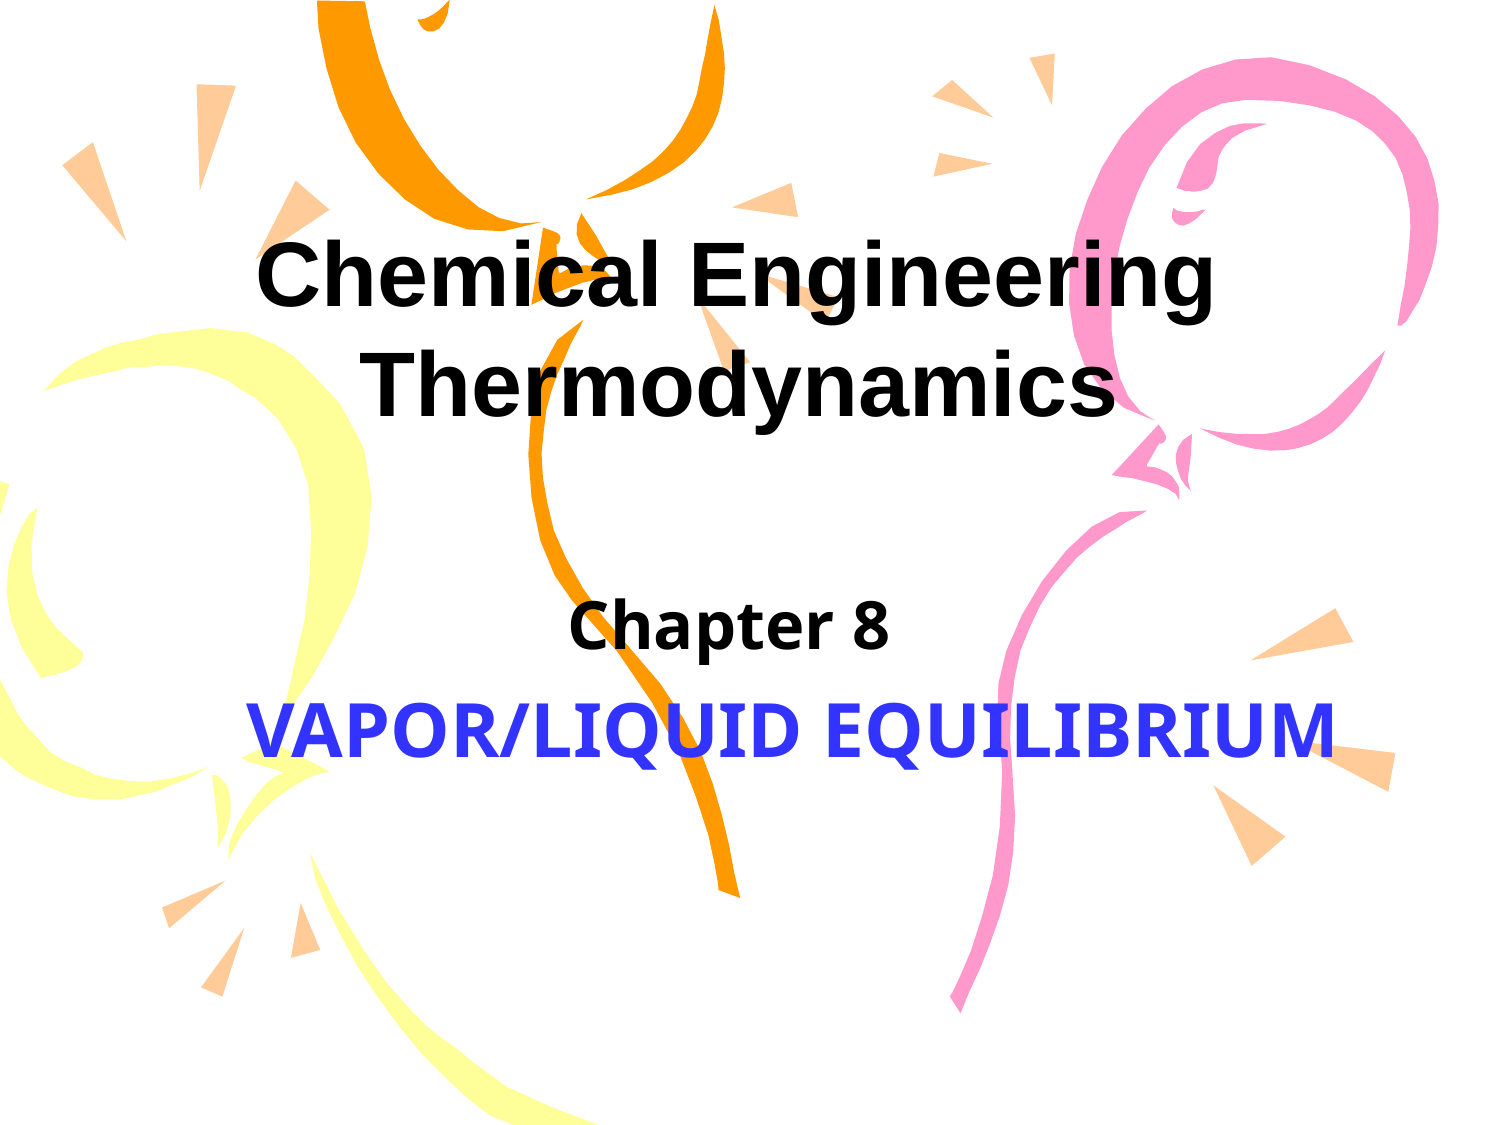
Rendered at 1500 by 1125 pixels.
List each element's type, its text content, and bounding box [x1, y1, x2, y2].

subtitle Chapter 8 [224, 574, 1234, 820]
text_box Chemical Engineering Thermodynamics [237, 174, 1263, 475]
text_box VAPOR/LIQUID EQUILIBRIUM [231, 674, 1355, 780]
